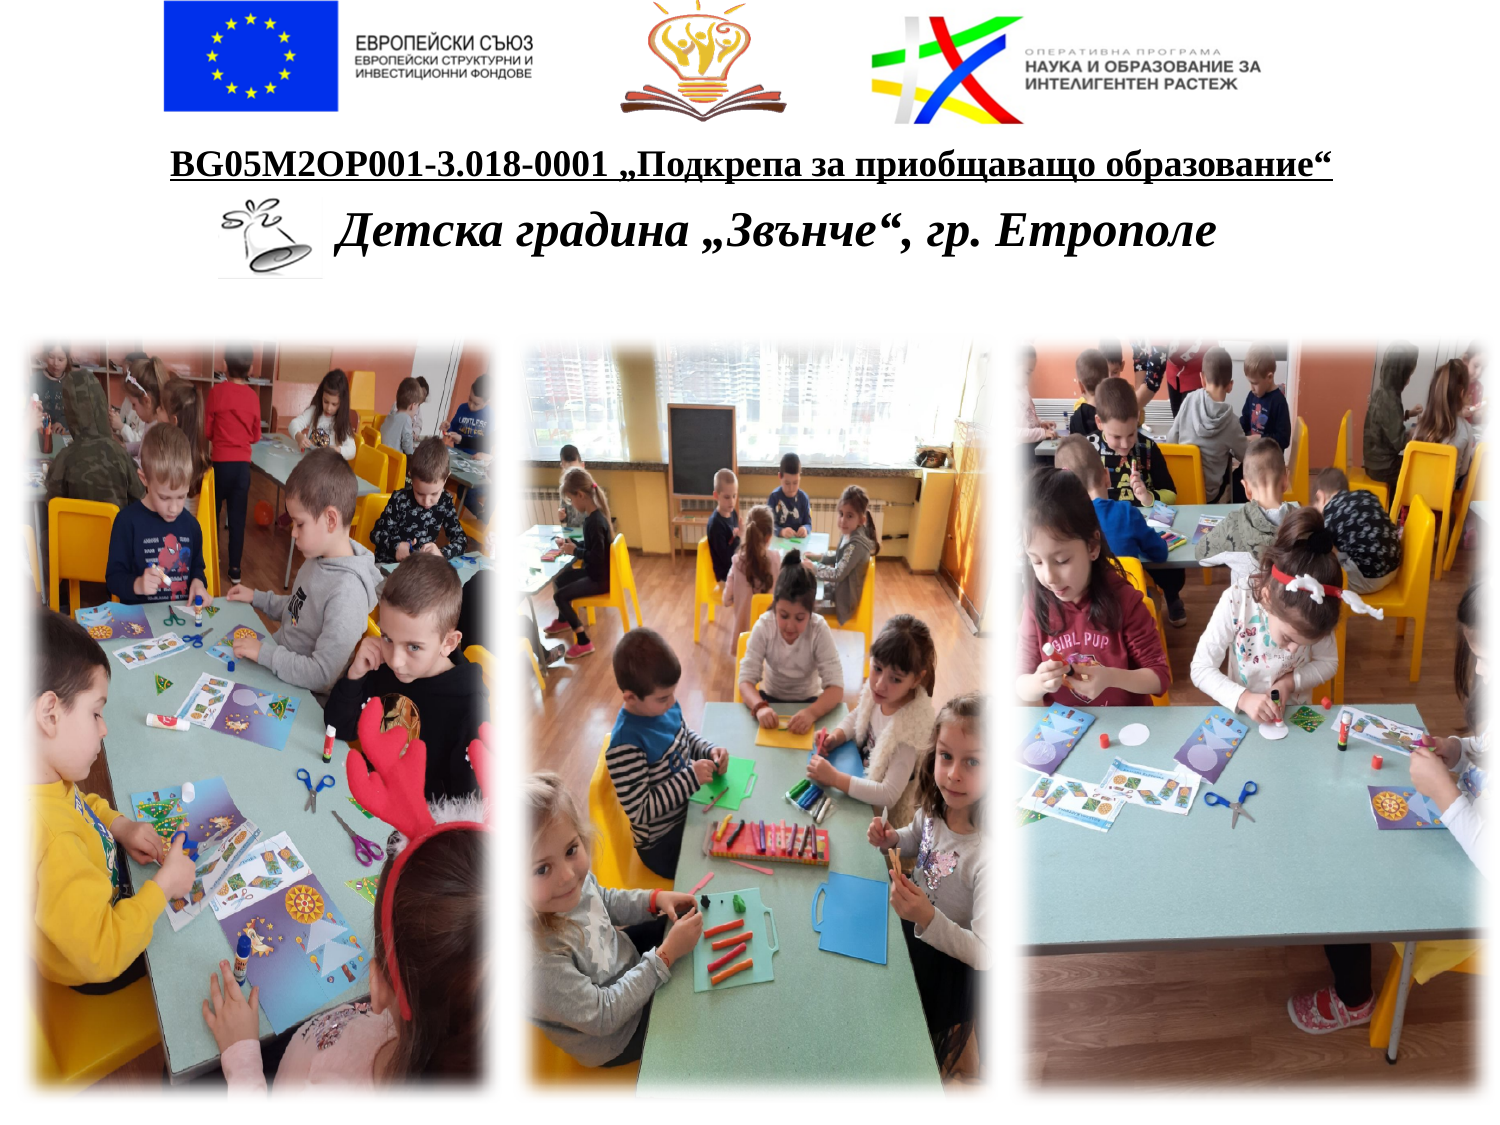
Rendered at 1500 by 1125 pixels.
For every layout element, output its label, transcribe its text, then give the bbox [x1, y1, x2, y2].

picture [1009, 333, 1495, 1107]
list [17, 333, 503, 1105]
title BG05M2ОP001-3.018-0001 „Подкрепа за приобщаващо образование“ [76, 68, 1427, 256]
picture [619, 0, 788, 124]
table_header Детска градина „Звънче“, гр. Етрополе [278, 194, 1277, 303]
picture [855, 0, 1283, 134]
picture [218, 197, 325, 280]
picture [513, 333, 999, 1105]
picture [147, 0, 575, 121]
